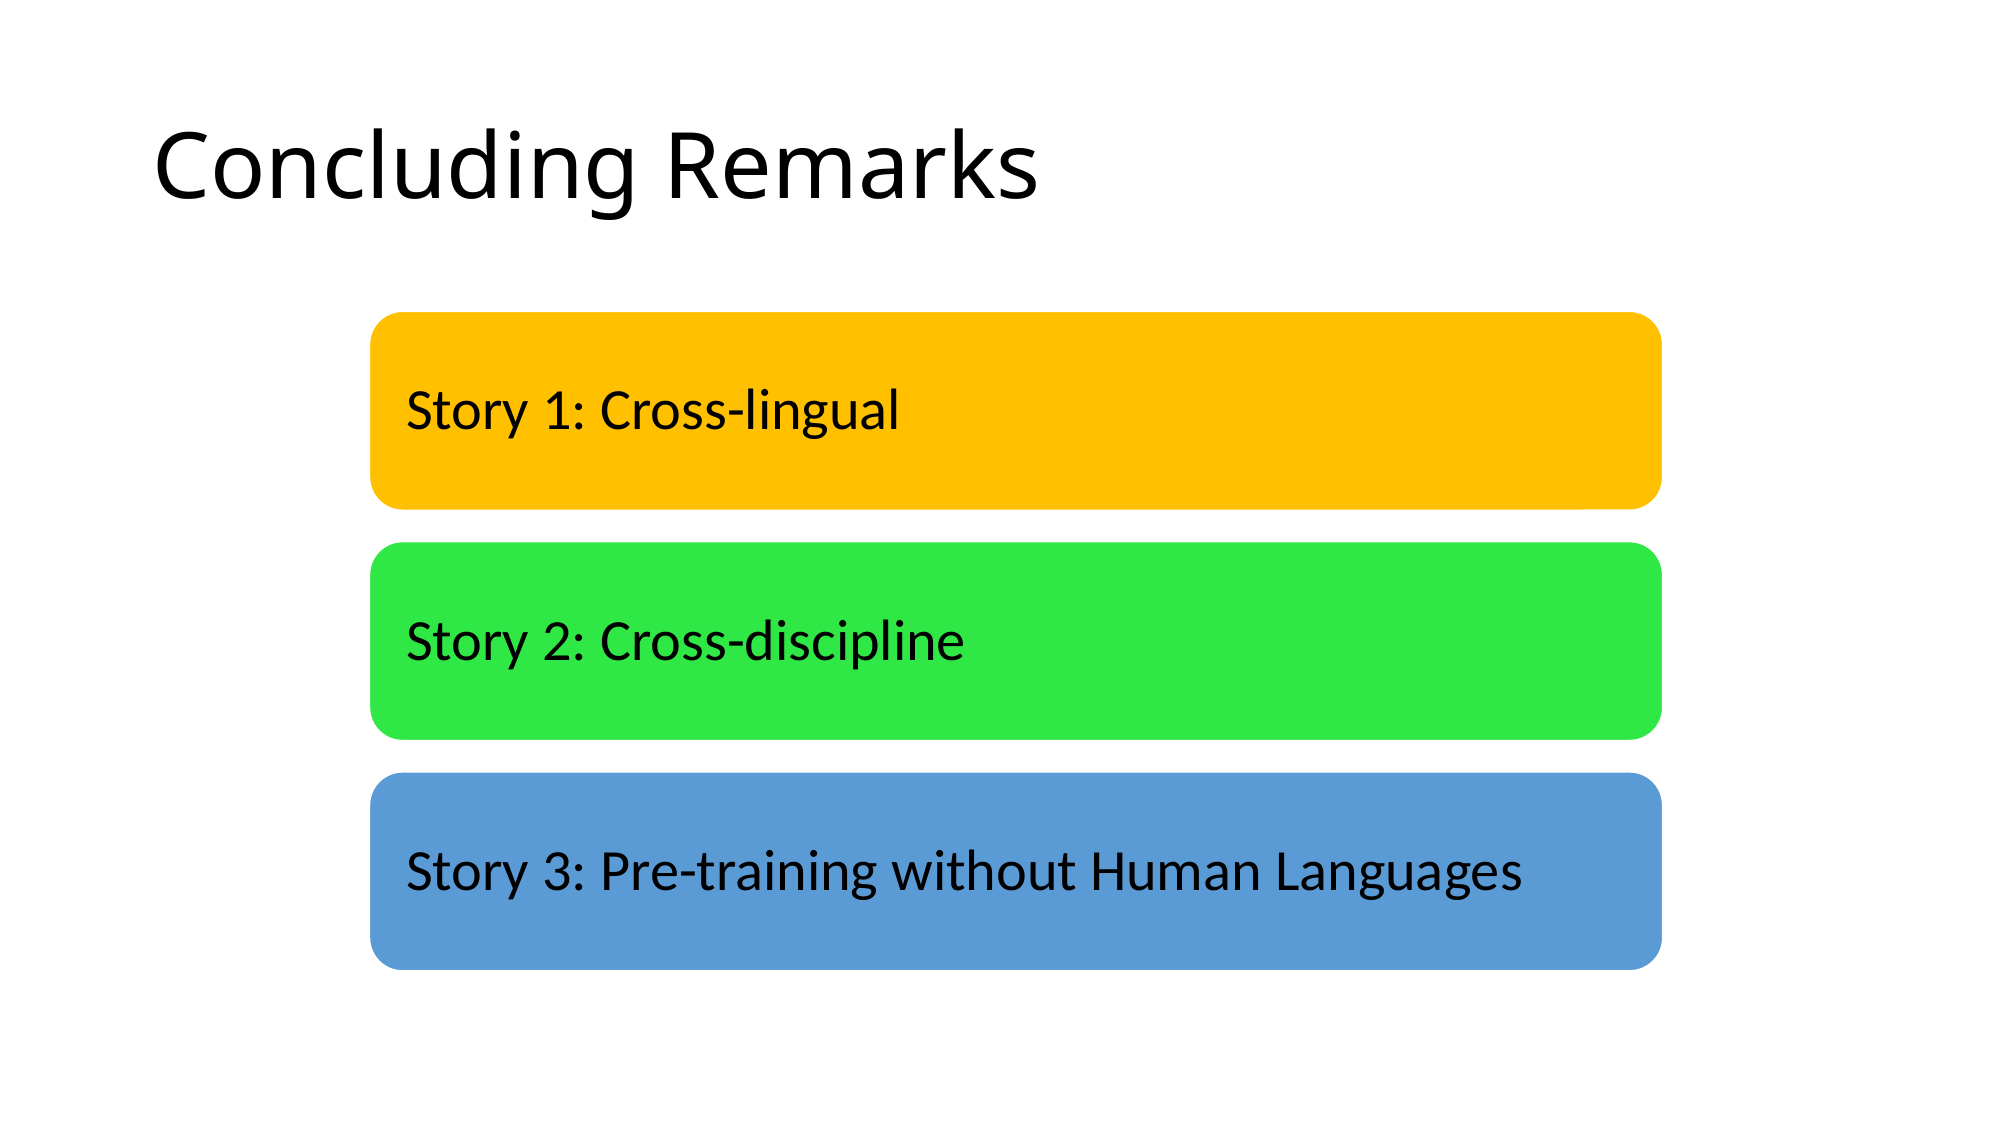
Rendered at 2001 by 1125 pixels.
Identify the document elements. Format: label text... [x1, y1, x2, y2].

title Concluding Remarks [137, 59, 1863, 278]
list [369, 284, 1663, 999]
